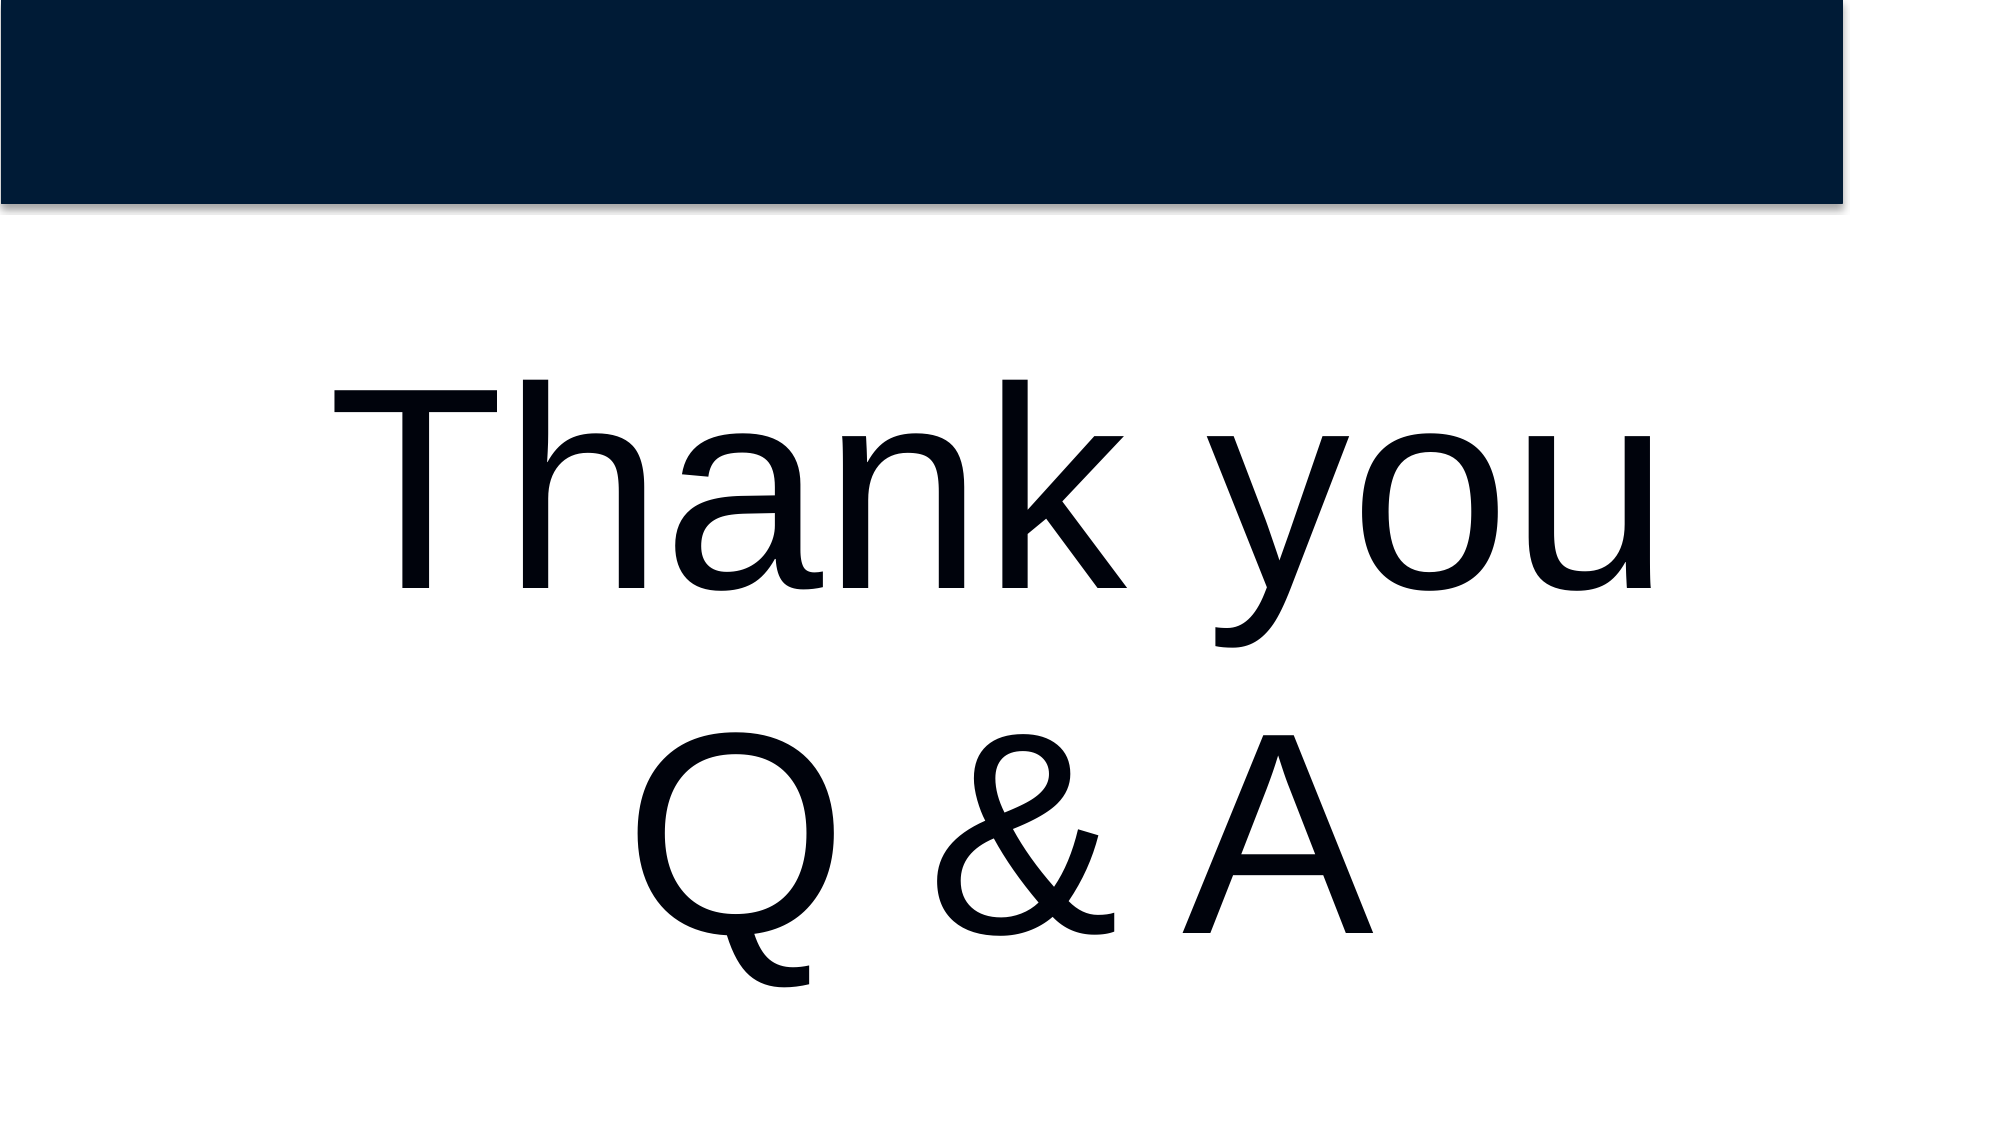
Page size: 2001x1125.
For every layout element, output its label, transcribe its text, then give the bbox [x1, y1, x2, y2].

text_box Thank you Q & A [313, 293, 1687, 999]
